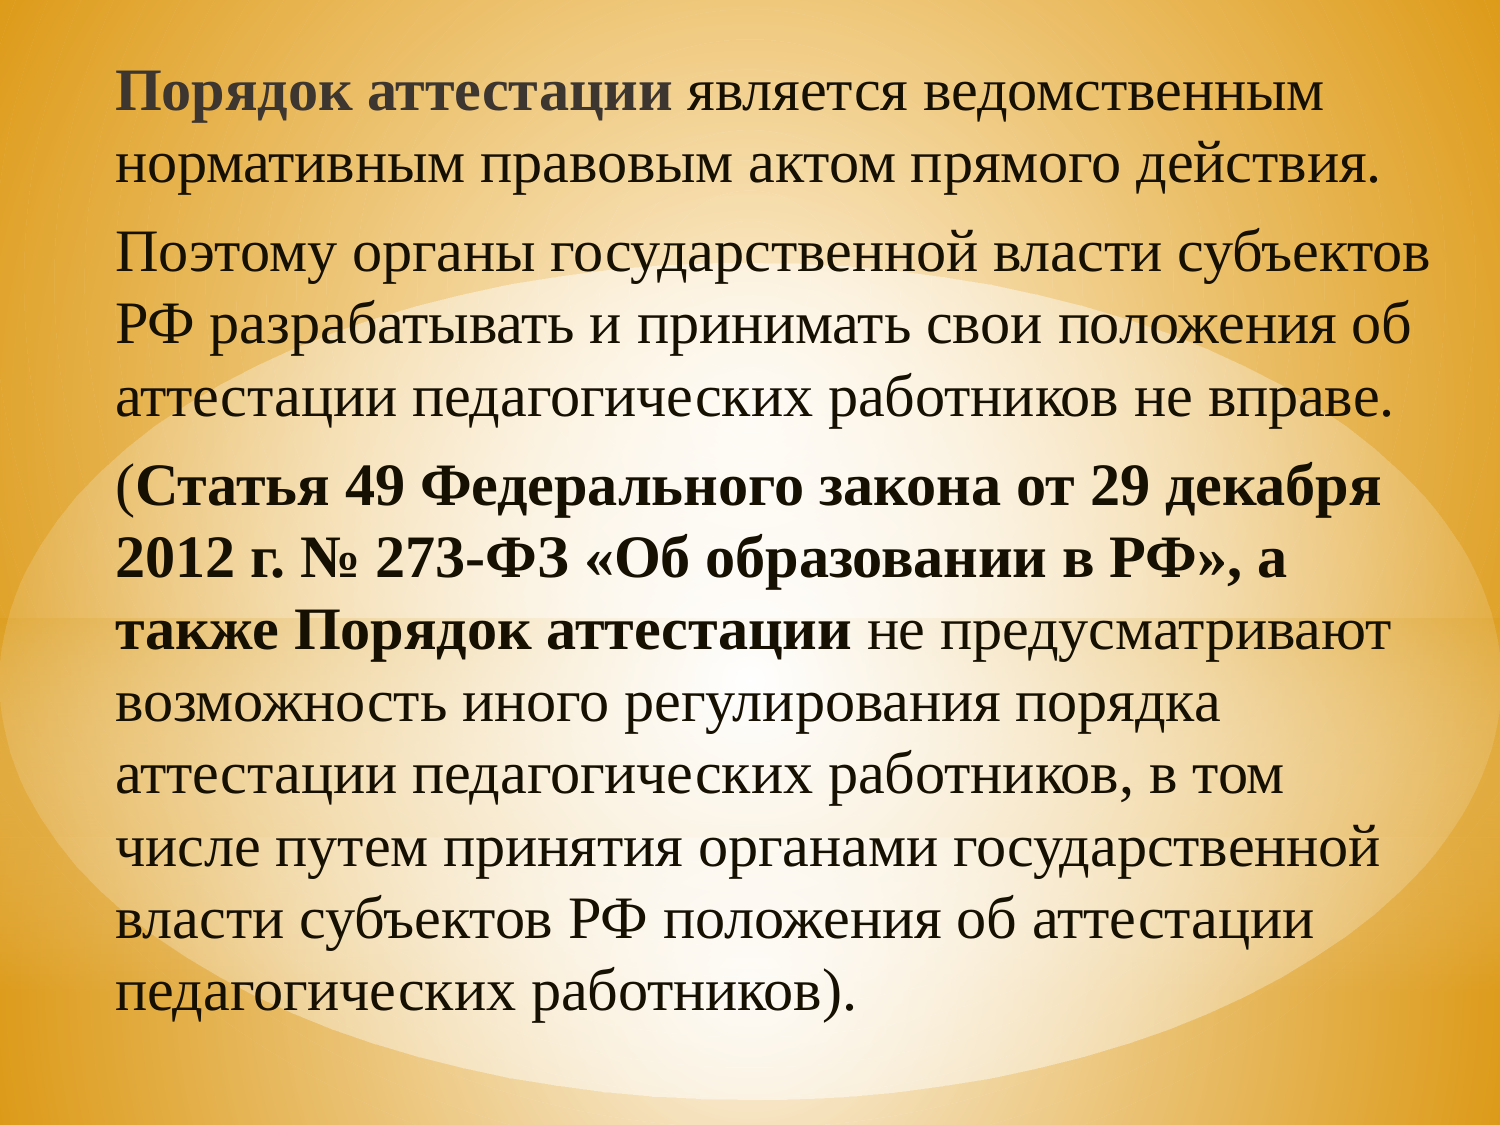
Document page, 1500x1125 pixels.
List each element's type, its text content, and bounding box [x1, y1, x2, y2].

list Порядок аттестации является ведомственным нормативным правовым актом прямого действия. Поэтому органы государственной власти субъектов РФ разрабатывать и принимать свои положения об аттестации педагогических работников не вправе. (Статья 49 Федерального закона от 29 декабря 2012 г. № 273-ФЗ «Об образовании в РФ», а также Порядок аттестации не предусматривают возможность иного регулирования порядка аттестации педагогических работников, в том числе путем принятия органами государственной власти субъектов РФ положения об аттестации педагогических работников). [100, 42, 1451, 1095]
